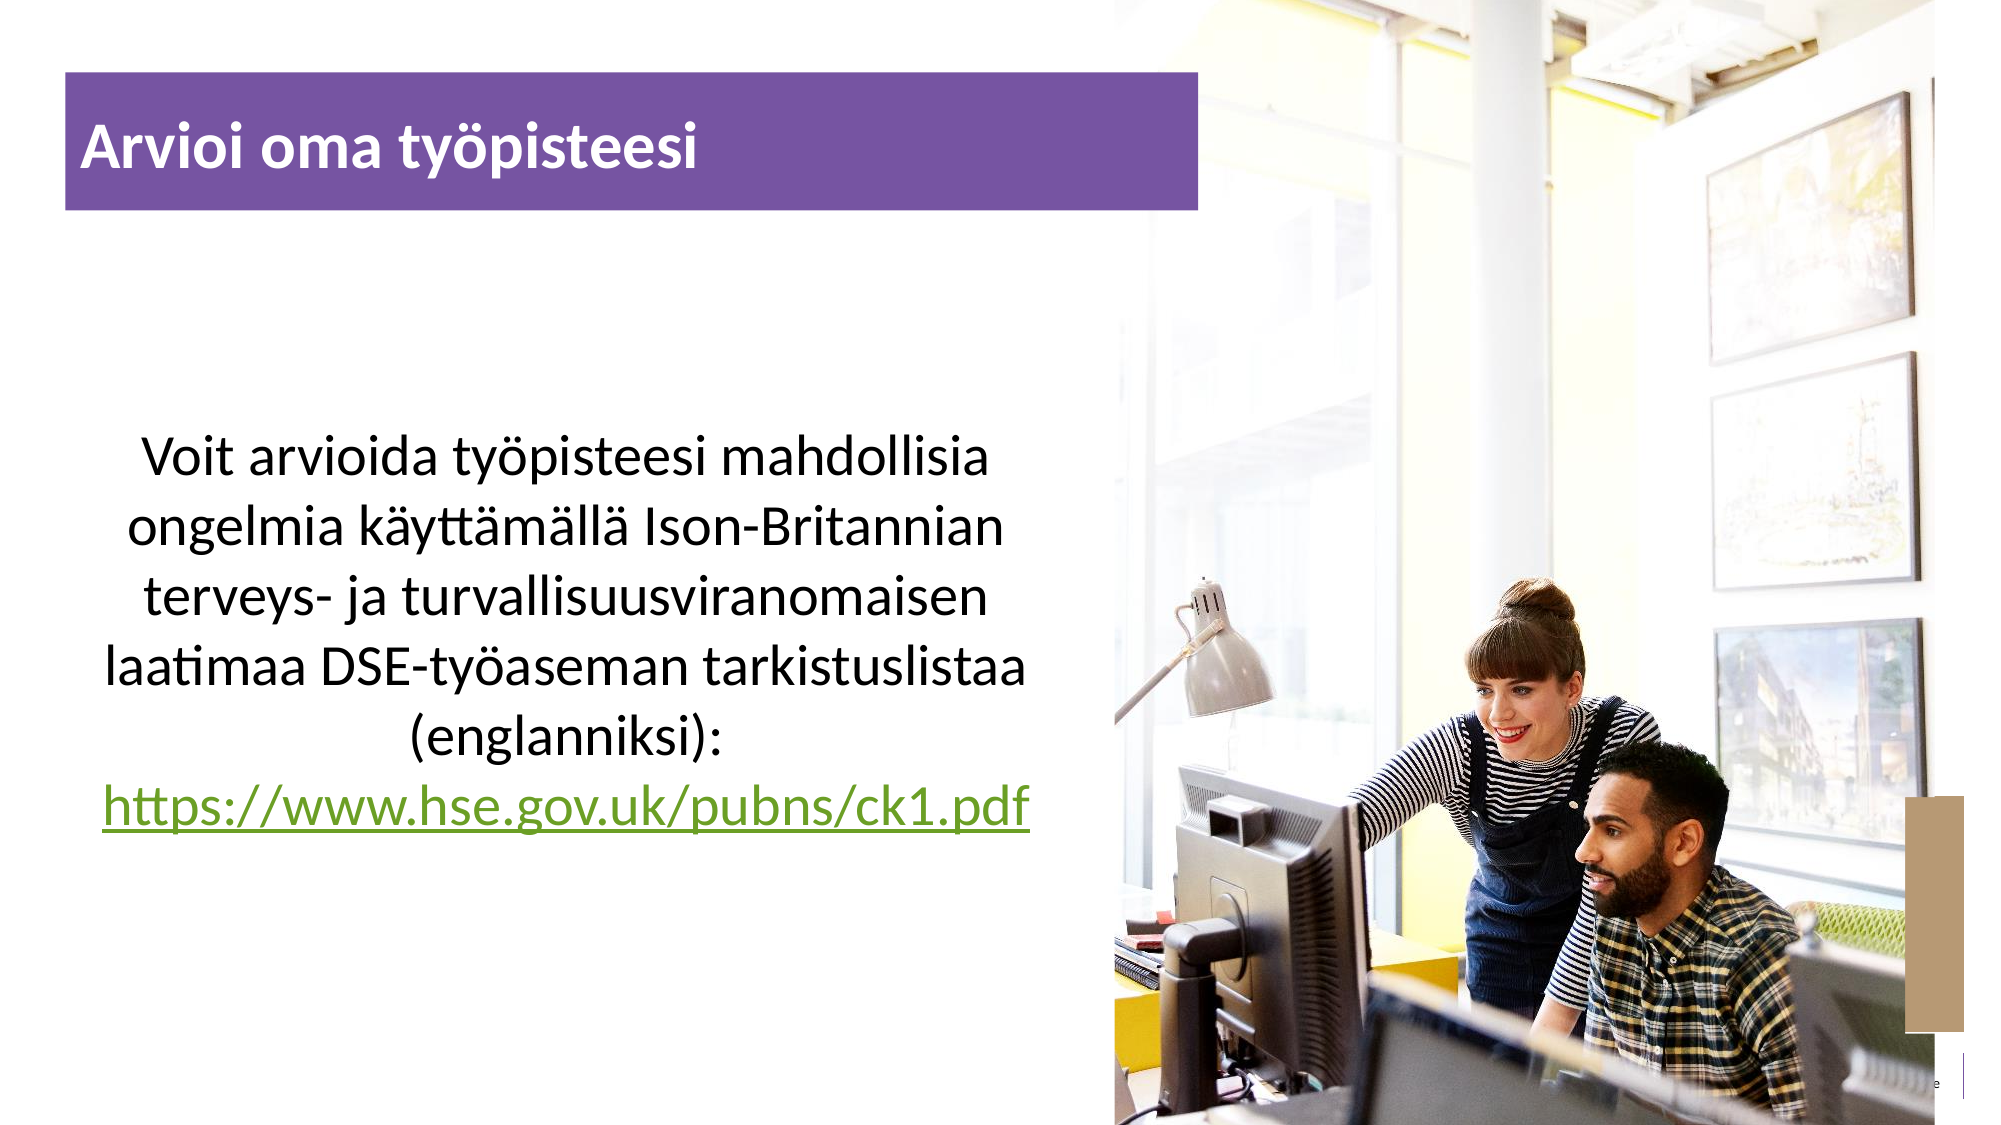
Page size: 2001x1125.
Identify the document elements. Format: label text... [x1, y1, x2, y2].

picture [1114, 0, 1935, 1125]
list Arvioi oma työpisteesi [65, 72, 1114, 211]
list Voit arvioida työpisteesi mahdollisia ongelmia käyttämällä Ison-Britannian terveys- ja turvallisuusviranomaisen laatimaa DSE-työaseman tarkistuslistaa (englanniksi): https://www.hse.gov.uk/pubns/ck1.pdf [64, 409, 1069, 857]
